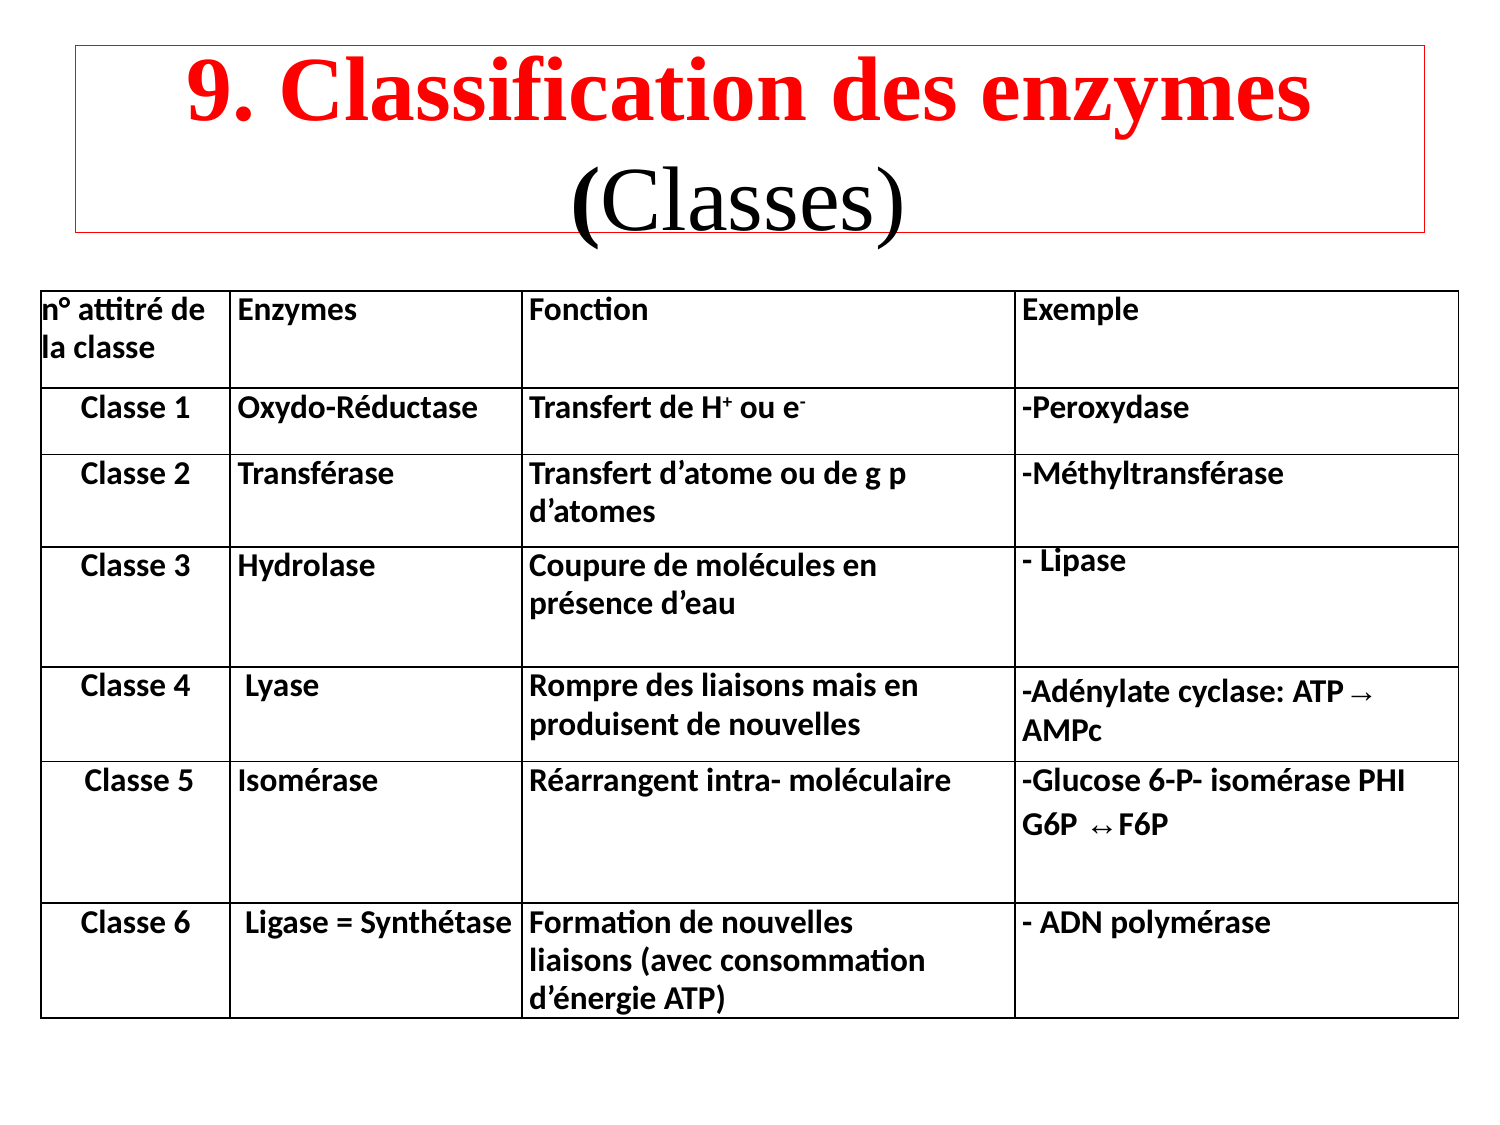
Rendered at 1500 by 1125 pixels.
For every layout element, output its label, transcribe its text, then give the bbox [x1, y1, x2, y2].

table_cell - Lipase [1016, 548, 1458, 666]
table_cell Transfert d’atome ou de g p d’atomes [523, 455, 1014, 546]
table_cell Classe 4 [42, 668, 229, 761]
table_cell Classe 3 [42, 548, 229, 666]
table_header n° attitré de la classe [42, 292, 229, 387]
table_cell Oxydo-Réductase [231, 389, 521, 454]
table_cell Ligase = Synthétase [231, 904, 521, 1017]
table_cell Formation de nouvelles liaisons (avec consommation d’énergie ATP) [523, 904, 1014, 1017]
table_cell Rompre des liaisons mais en produisent de nouvelles [523, 668, 1014, 761]
table_header Enzymes [231, 292, 521, 387]
table_cell Classe 6 [42, 904, 229, 1017]
table_cell Hydrolase [231, 548, 521, 666]
table_cell -Adénylate cyclase: ATP→ AMPc [1016, 668, 1458, 761]
table_cell Isomérase [231, 762, 521, 902]
table_header Exemple [1016, 292, 1458, 387]
table_cell Transfert de H+ ou e- [523, 389, 1014, 454]
title 9. Classification des enzymes (Classes) [75, 45, 1425, 233]
table_cell Réarrangent intra- moléculaire [523, 762, 1014, 902]
table_cell Transférase [231, 455, 521, 546]
table_cell Coupure de molécules en présence d’eau [523, 548, 1014, 666]
table_cell Lyase [231, 668, 521, 761]
table_cell -Glucose 6-P- isomérase PHI G6P ↔F6P [1016, 762, 1458, 902]
table_cell - ADN polymérase [1016, 904, 1458, 1017]
table_cell -Peroxydase [1016, 389, 1458, 454]
table_cell -Méthyltransférase [1016, 455, 1458, 546]
table_cell Classe 1 [42, 389, 229, 454]
table_cell Classe 5 [42, 762, 229, 902]
table_header Fonction [523, 292, 1014, 387]
table_cell Classe 2 [42, 455, 229, 546]
